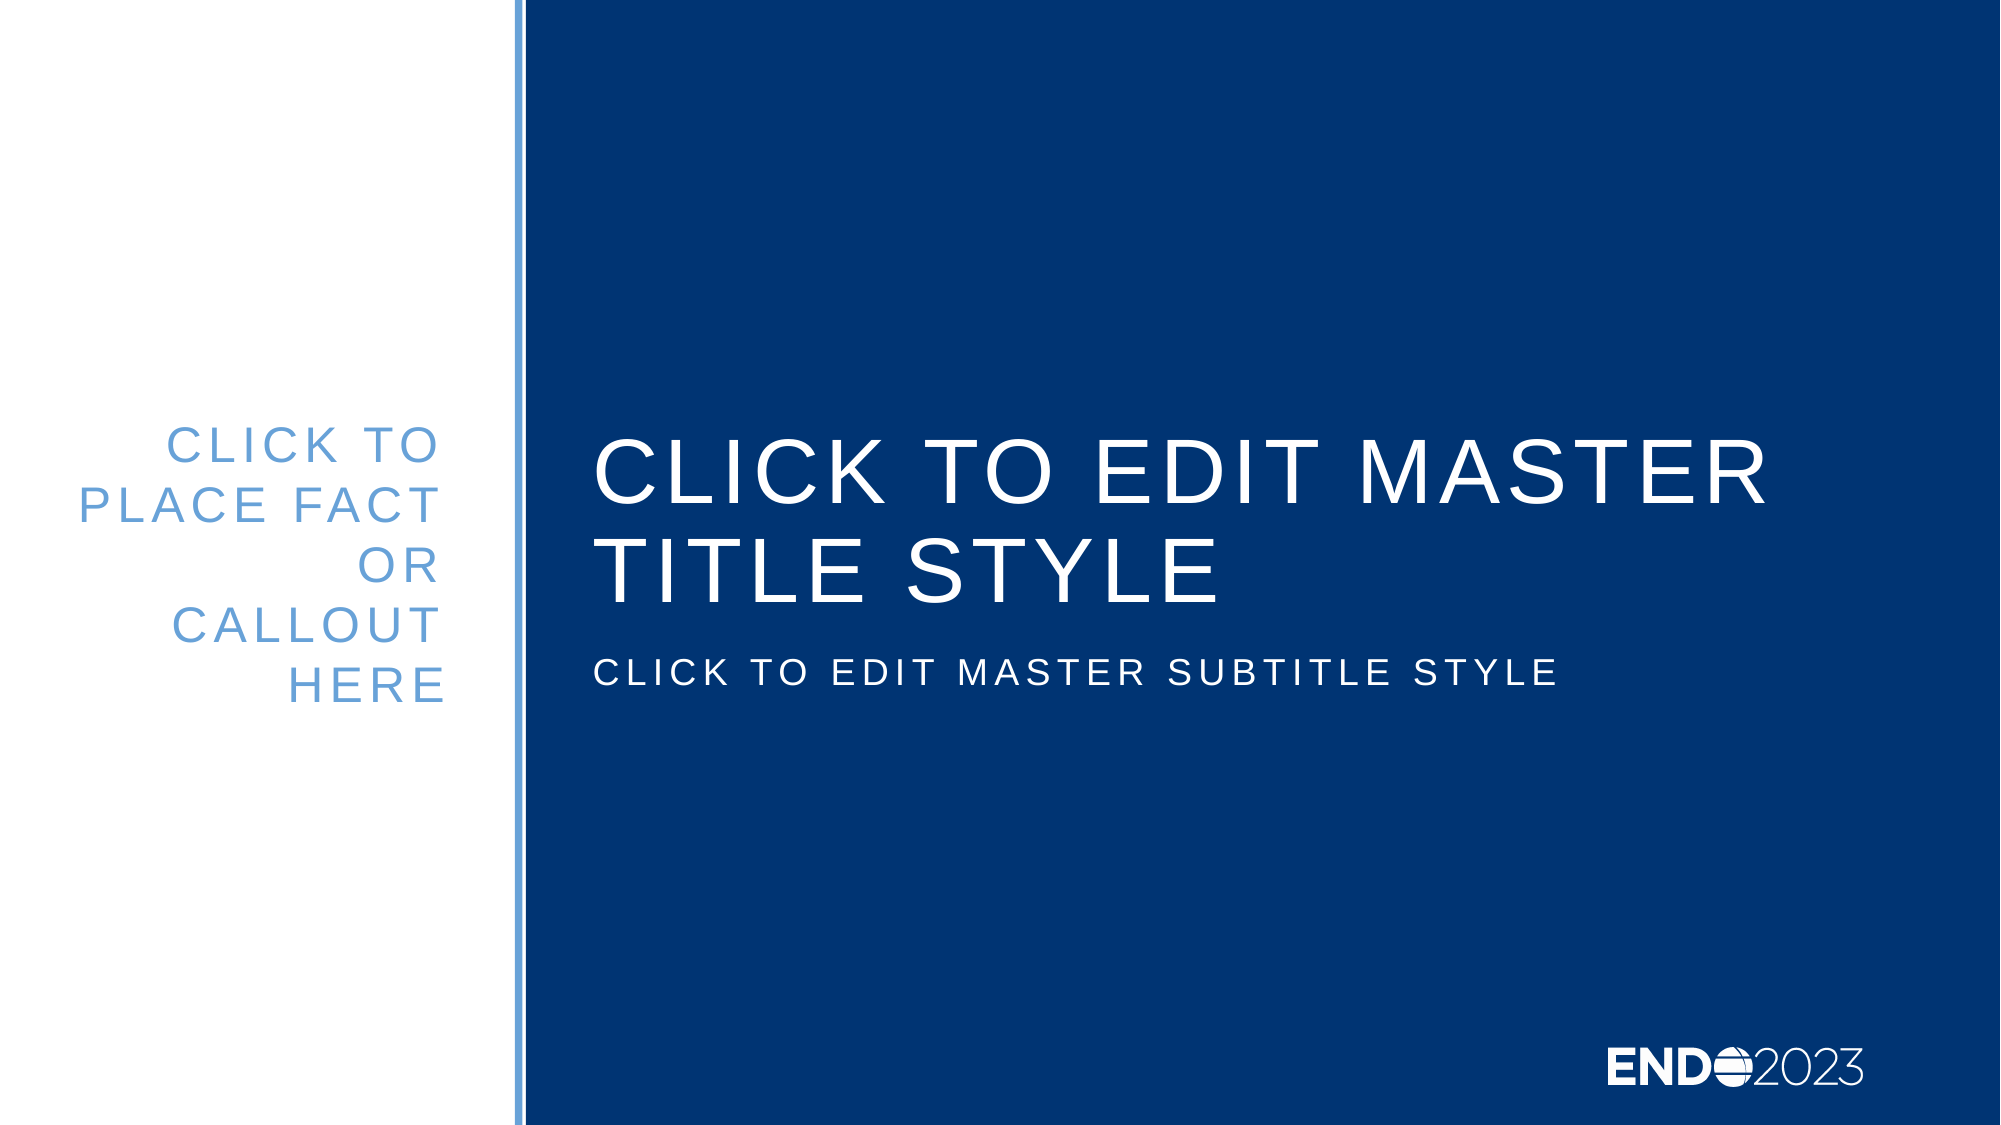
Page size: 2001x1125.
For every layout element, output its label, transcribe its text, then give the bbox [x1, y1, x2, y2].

text_box CLICK TO EDIT MASTER TITLE STYLE [577, 238, 1893, 631]
text_box CLICK TO EDIT MASTER SUBTITLE STYLE [577, 645, 1893, 917]
picture [1608, 1047, 1863, 1087]
text_box CLICK to place fact or callout here [57, 210, 460, 915]
